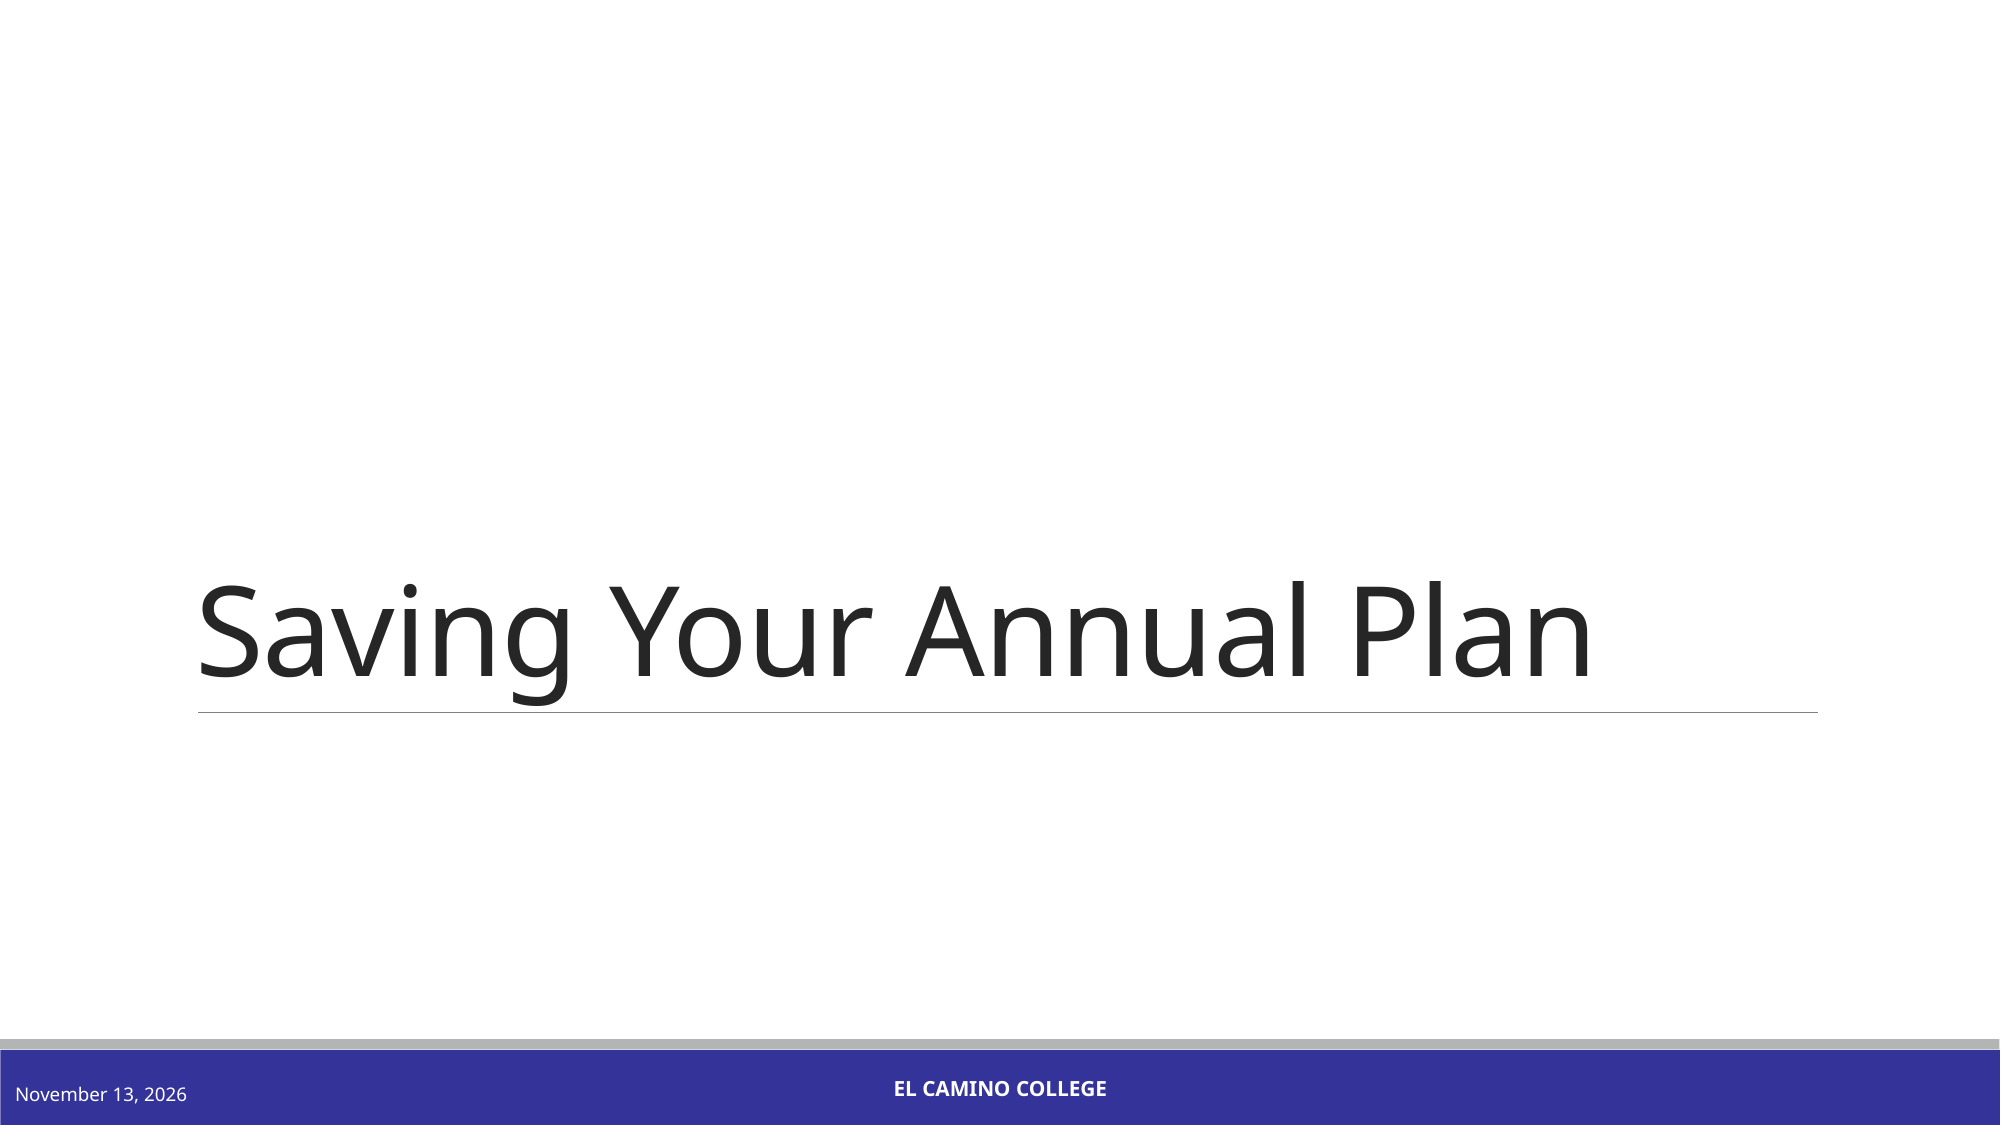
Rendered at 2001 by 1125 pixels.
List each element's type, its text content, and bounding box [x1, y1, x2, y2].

title Saving Your Annual Plan [180, 124, 1830, 710]
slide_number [0, 1065, 406, 1125]
footer El Camino College [604, 1059, 1396, 1120]
